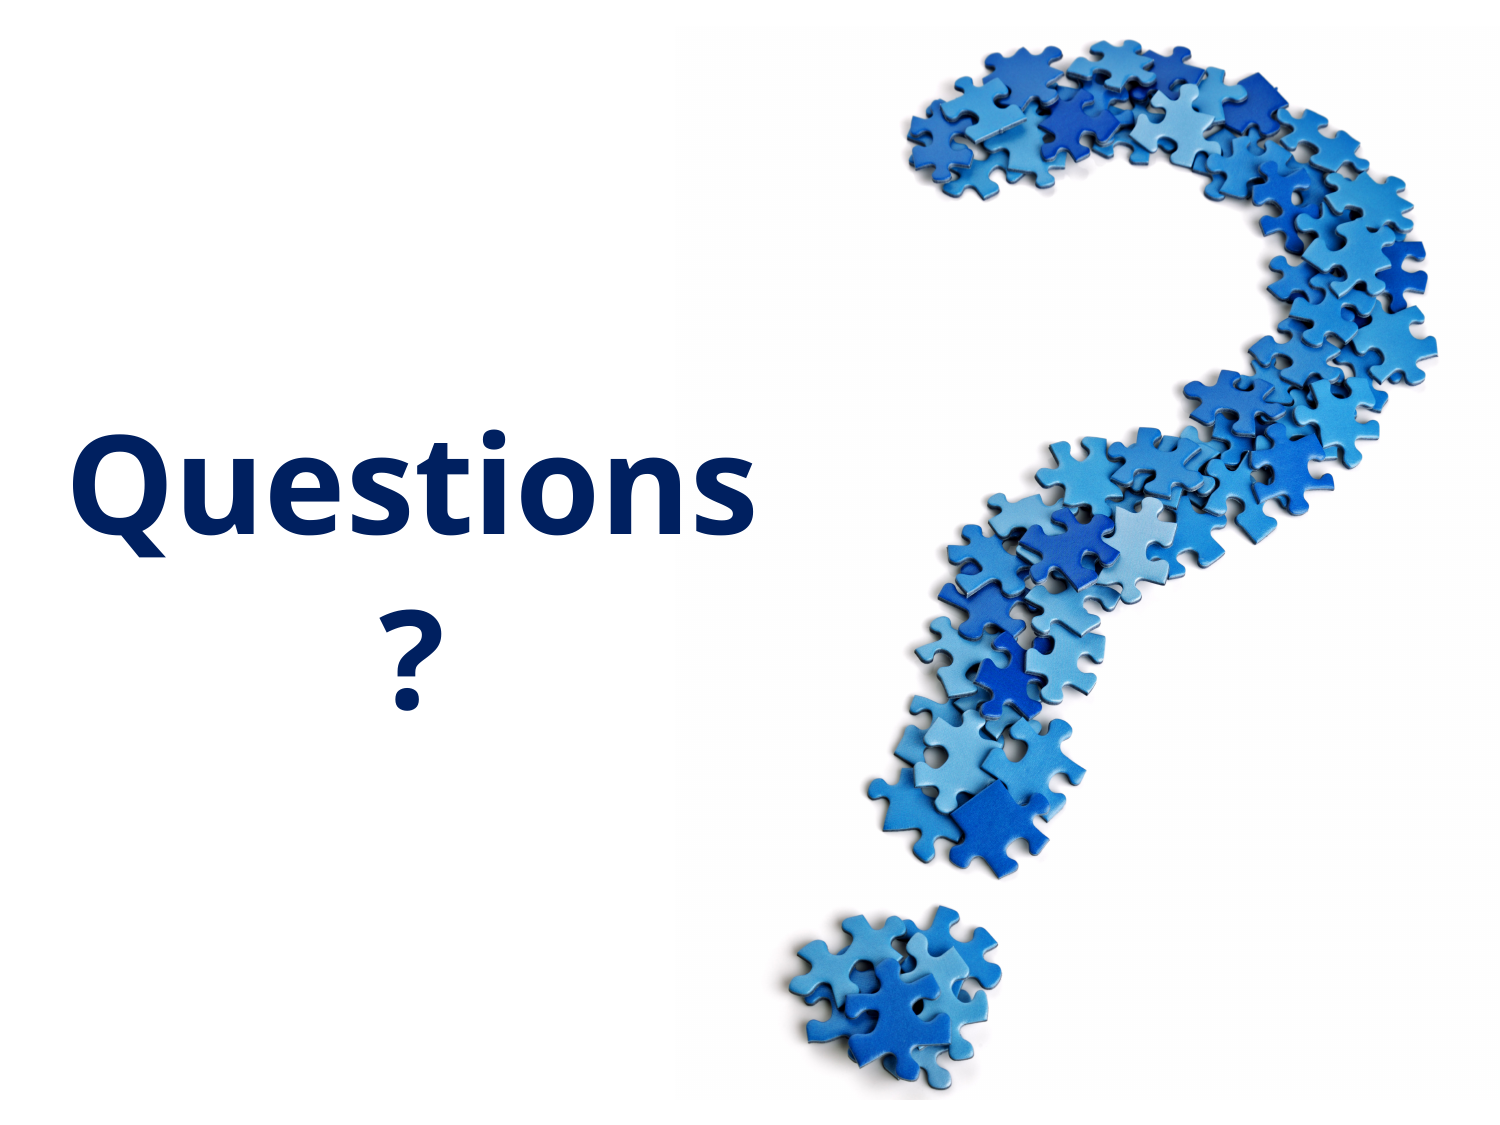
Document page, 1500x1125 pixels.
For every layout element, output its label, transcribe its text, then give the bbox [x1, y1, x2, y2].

list Questions? [59, 243, 669, 882]
picture [674, 25, 1500, 1101]
